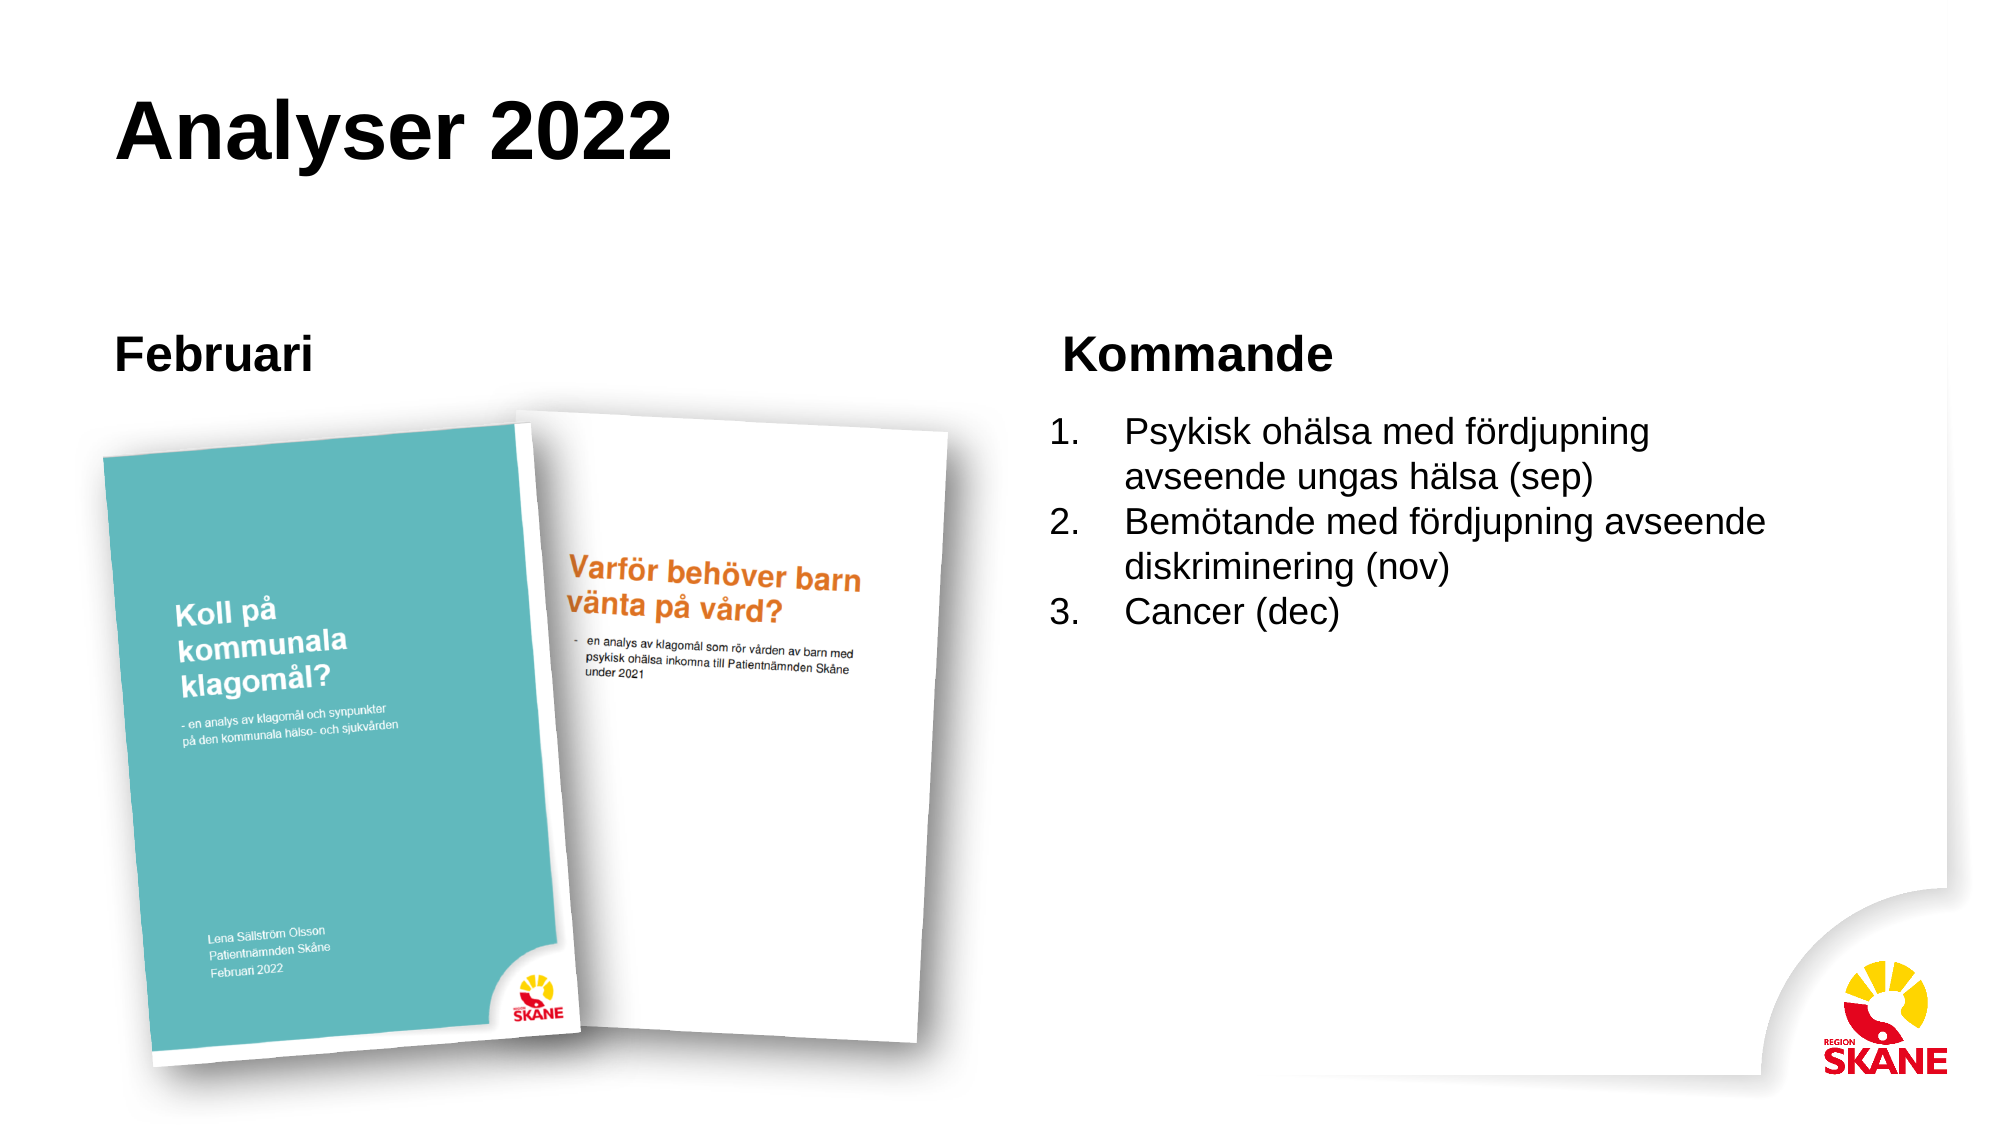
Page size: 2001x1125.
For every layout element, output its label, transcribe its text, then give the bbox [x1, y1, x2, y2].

picture [0, 0, 2001, 1125]
list Februari [99, 254, 947, 390]
list Kommande [1047, 254, 1898, 390]
title Analyser 2022 [99, 59, 1900, 247]
text_box Psykisk ohälsa med fördjupning avseende ungas hälsa (sep) Bemötande med fördjupning avseende diskriminering (nov) Cancer (dec) [1034, 399, 1829, 685]
